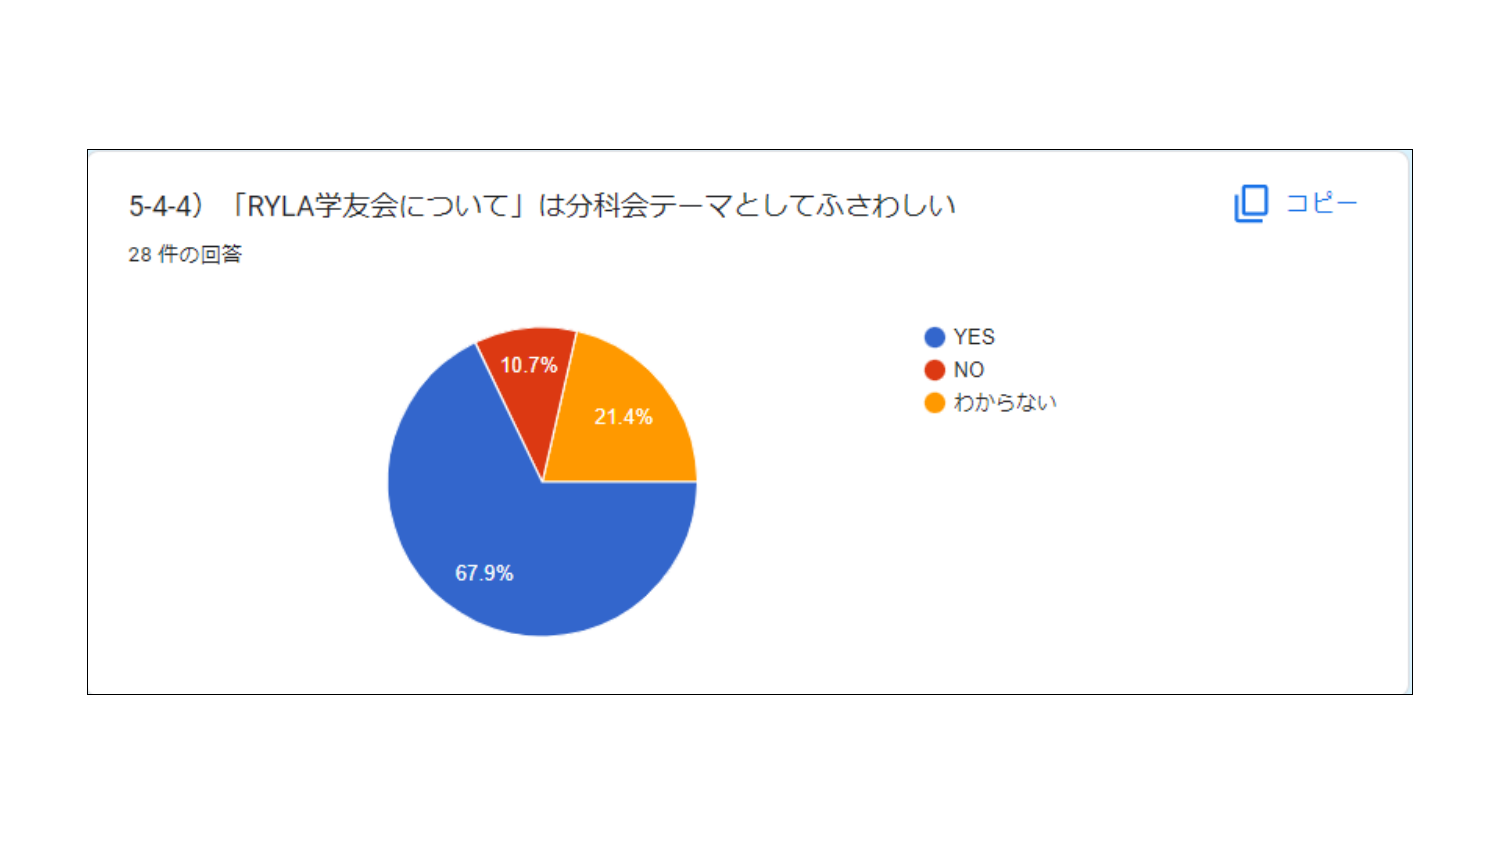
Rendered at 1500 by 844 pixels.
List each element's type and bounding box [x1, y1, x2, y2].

picture [87, 148, 1413, 695]
